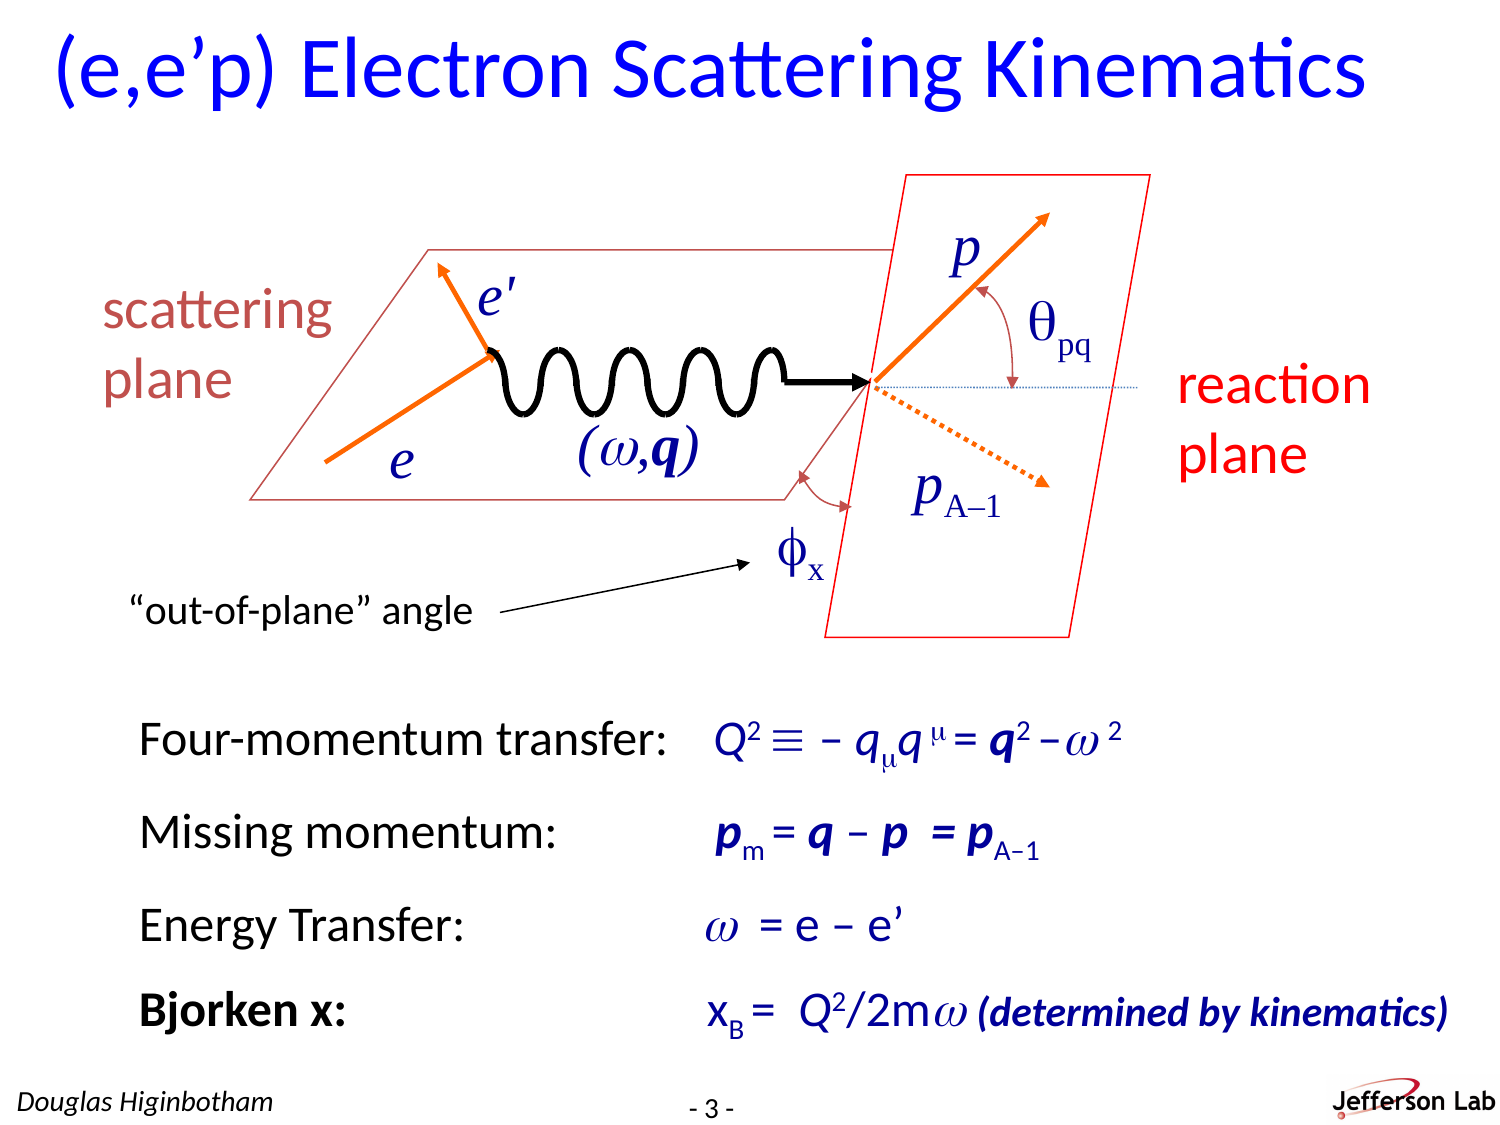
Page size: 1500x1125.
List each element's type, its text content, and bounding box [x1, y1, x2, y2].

text_box [499, 558, 751, 613]
title (e,e’p) Electron Scattering Kinematics [37, 0, 1388, 125]
text_box (,q) [562, 424, 738, 485]
text_box p [937, 200, 1038, 285]
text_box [487, 349, 872, 415]
text_box e' [462, 249, 538, 335]
text_box [400, 249, 486, 412]
text_box e [374, 412, 450, 498]
text_box [798, 445, 852, 513]
text_box [480, 249, 893, 349]
text_box scattering plane [87, 262, 400, 418]
text_box reaction plane [1162, 337, 1438, 493]
text_box [249, 363, 839, 500]
text_box x [762, 500, 875, 595]
text_box [875, 174, 1150, 376]
text_box “out-of-plane” angle [112, 575, 588, 640]
text_box pA–1 [899, 437, 1050, 532]
picture [1474, 1074, 1500, 1125]
text_box [1038, 212, 1051, 226]
text_box Four-momentum transfer: Q2  – qq  = q2 – 2 Missing momentum: pm = q – p = pA–1 Energy Transfer:  = e – e’ Bjorken x: xB = Q2/2m (determined by kinematics) [123, 697, 1474, 1125]
text_box [437, 262, 462, 306]
text_box [825, 285, 1116, 638]
text_box pq [1012, 275, 1150, 370]
text_box [975, 286, 1019, 390]
